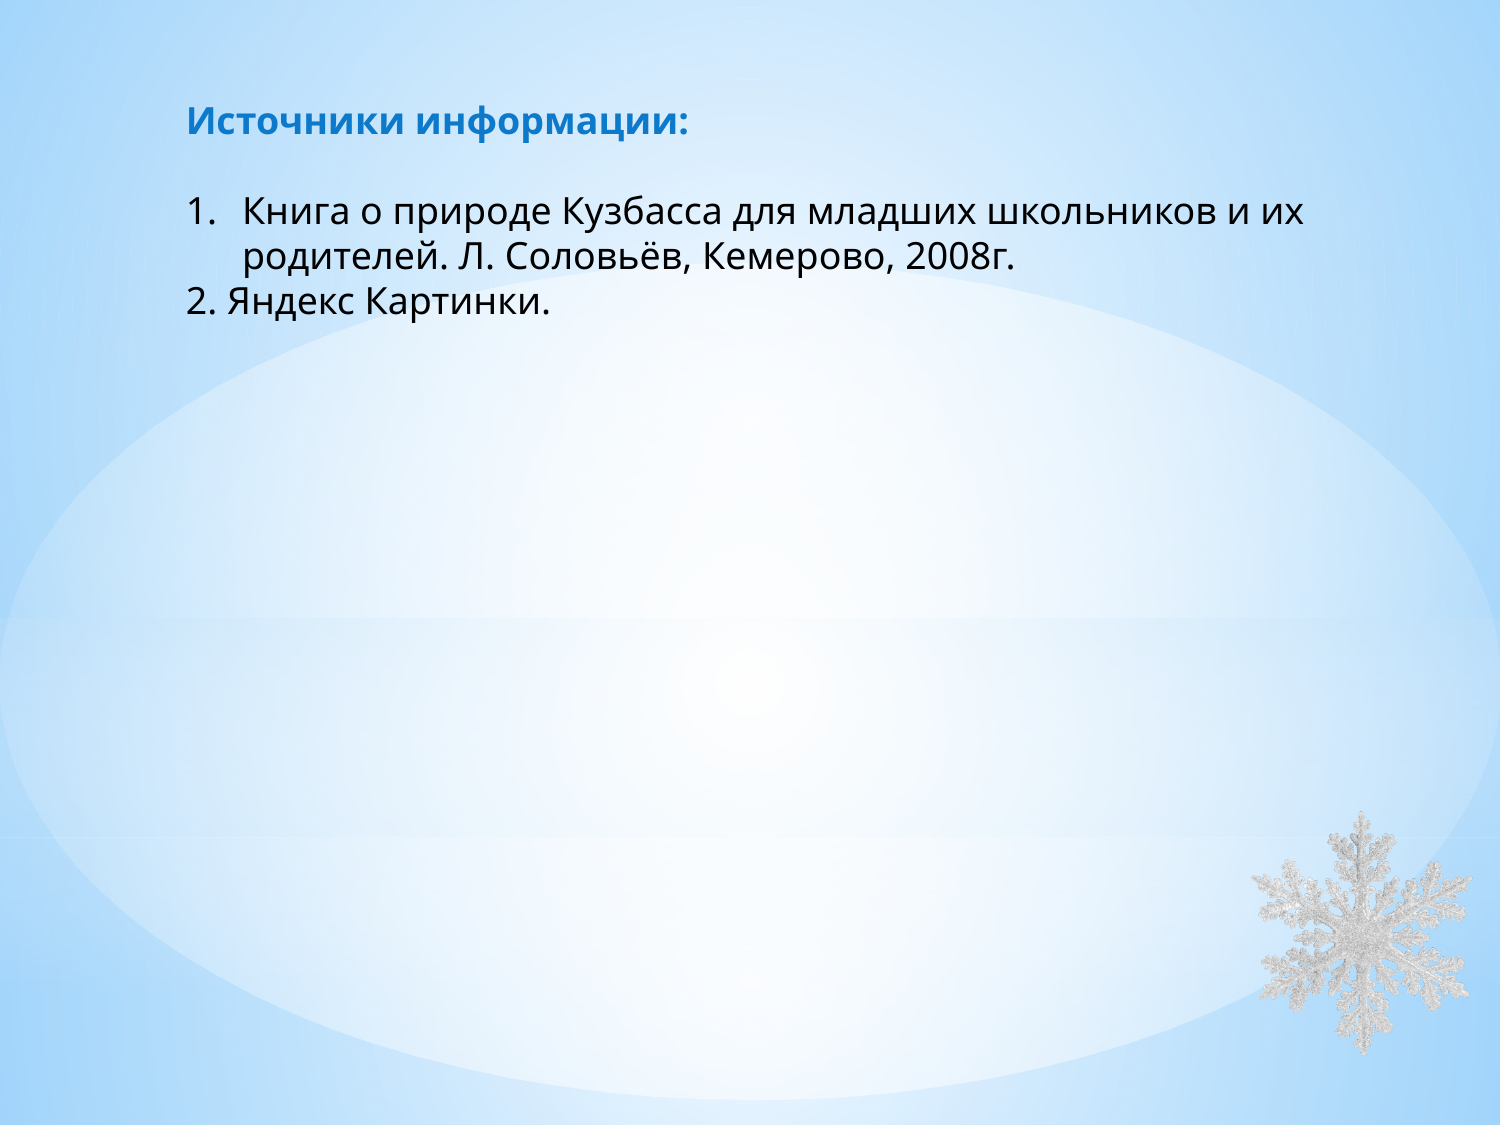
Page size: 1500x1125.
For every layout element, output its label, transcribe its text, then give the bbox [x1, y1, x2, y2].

picture [1245, 805, 1478, 1061]
text_box Источники информации: Книга о природе Кузбасса для младших школьников и их родителей. Л. Соловьёв, Кемерово, 2008г. 2. Яндекс Картинки. [171, 89, 1353, 330]
